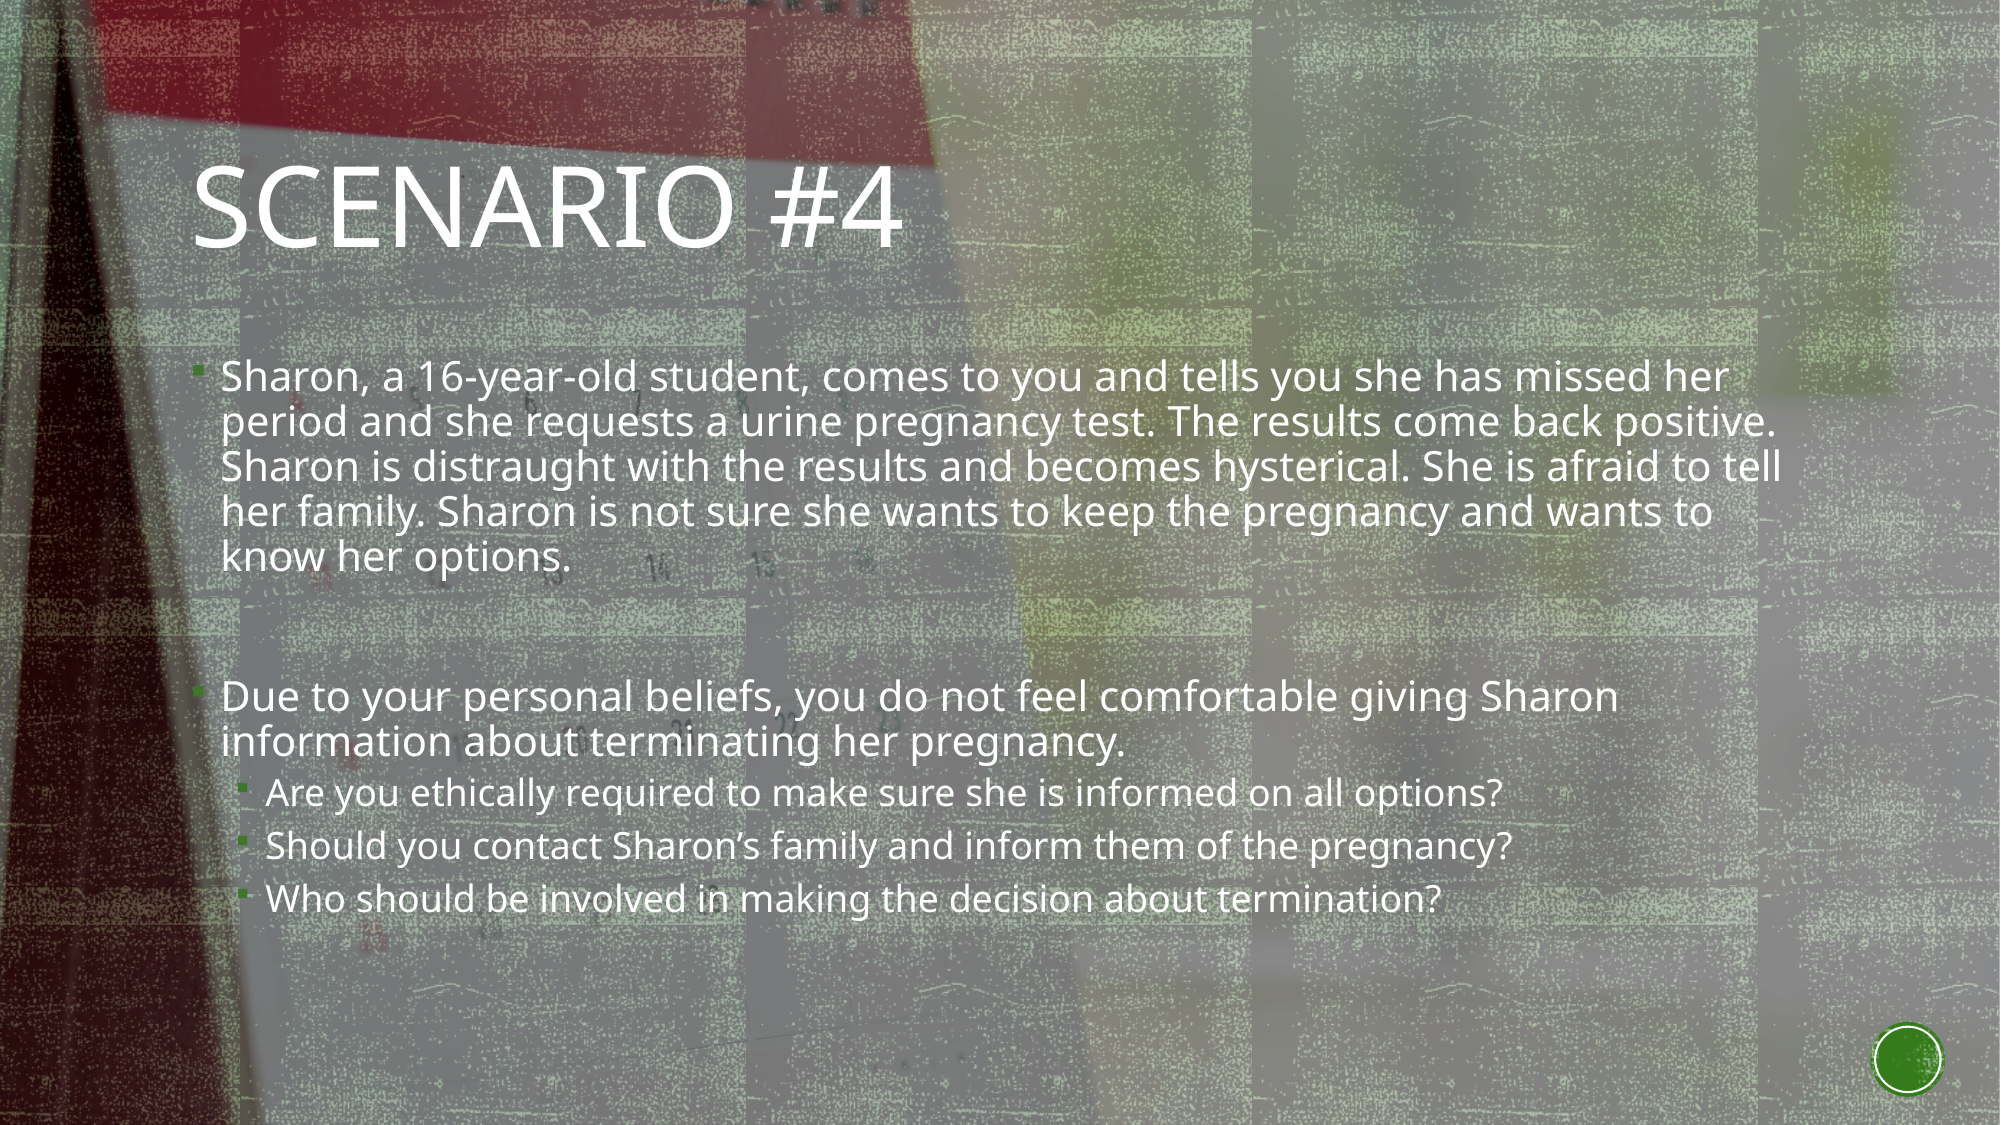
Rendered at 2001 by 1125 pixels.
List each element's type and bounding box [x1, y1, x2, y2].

text_box [1873, 1025, 1943, 1095]
picture [2, 2, 1997, 1125]
